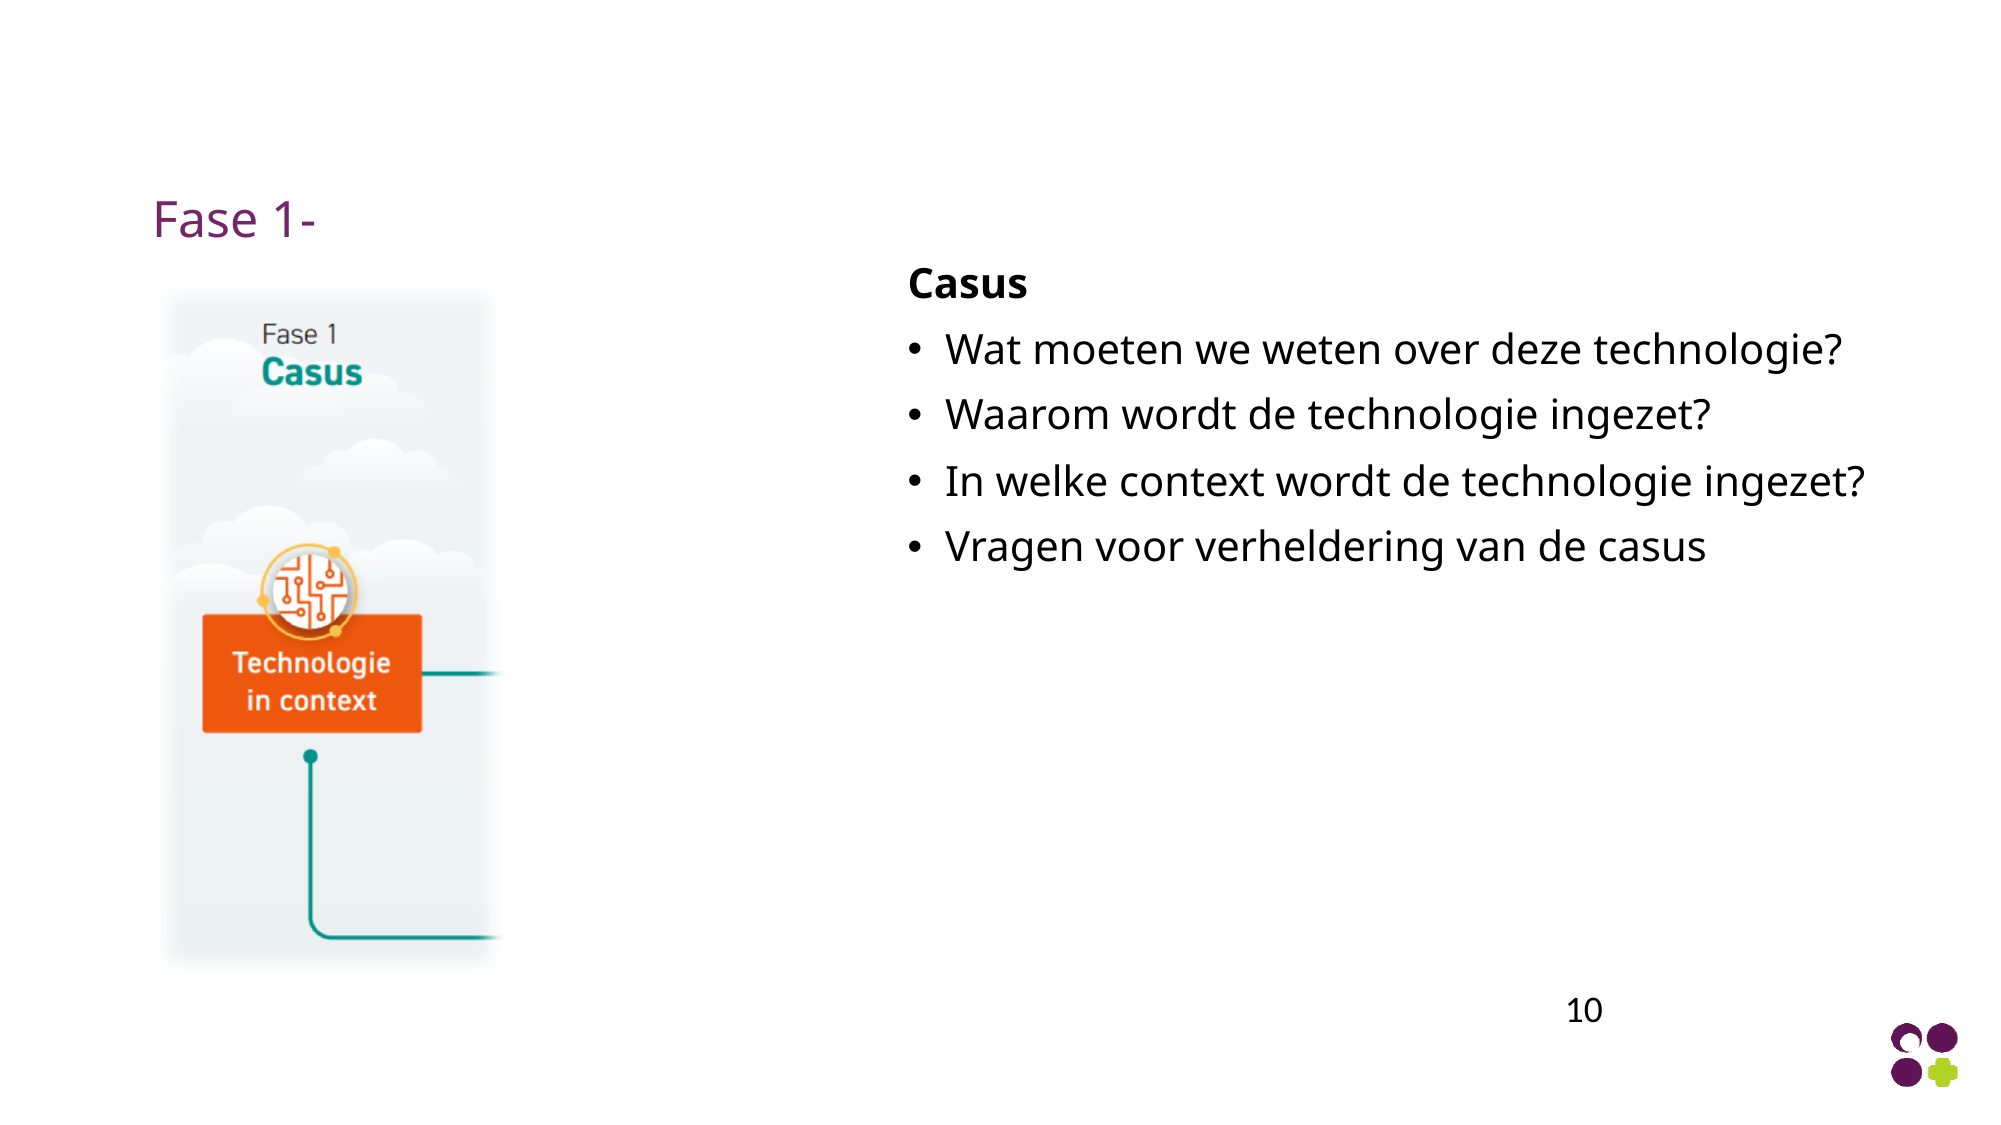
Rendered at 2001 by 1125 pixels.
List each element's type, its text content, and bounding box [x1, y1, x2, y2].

picture [137, 277, 506, 978]
title Fase 1- [137, 170, 1863, 271]
list Casus Wat moeten we weten over deze technologie? Waarom wordt de technologie ingezet? In welke context wordt de technologie ingezet? Vragen voor verheldering van de casus [892, 254, 2000, 974]
picture [1891, 1038, 1966, 1087]
slide_number 10 [1550, 978, 2000, 1038]
